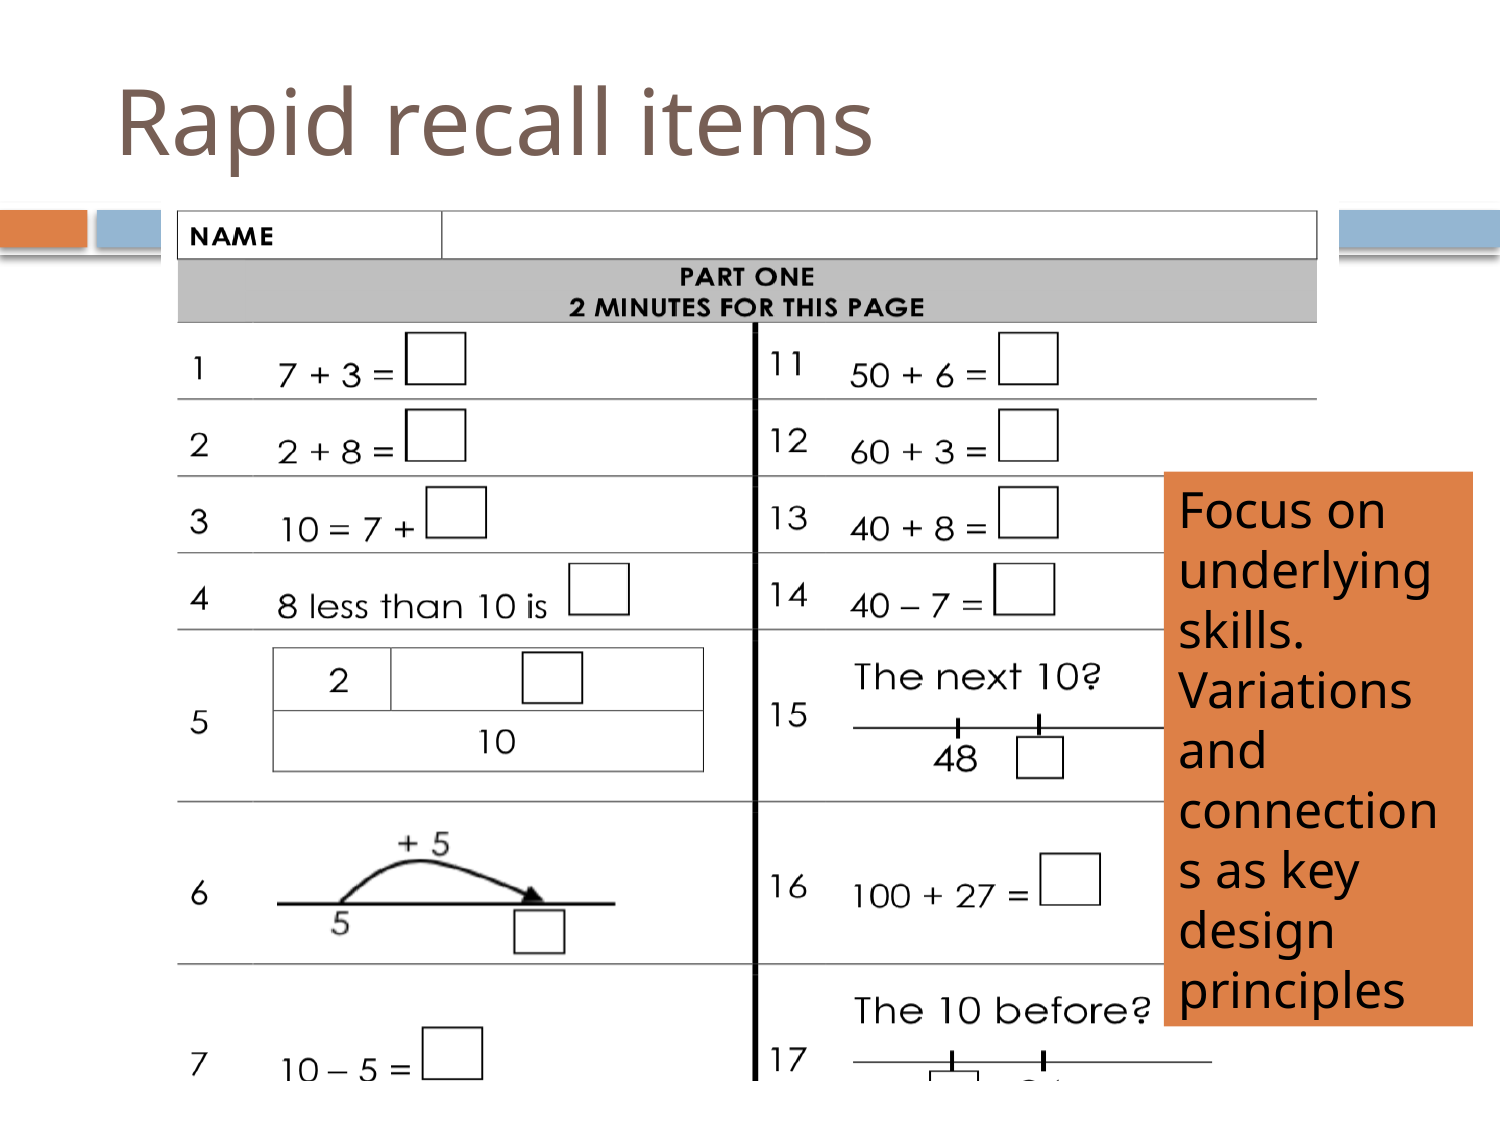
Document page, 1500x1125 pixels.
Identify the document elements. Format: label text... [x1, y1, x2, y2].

picture [161, 183, 1339, 1081]
title Rapid recall items [99, 37, 1438, 200]
text_box Focus on underlying skills. Variations and connections as key design principles [1344, 471, 1473, 1027]
